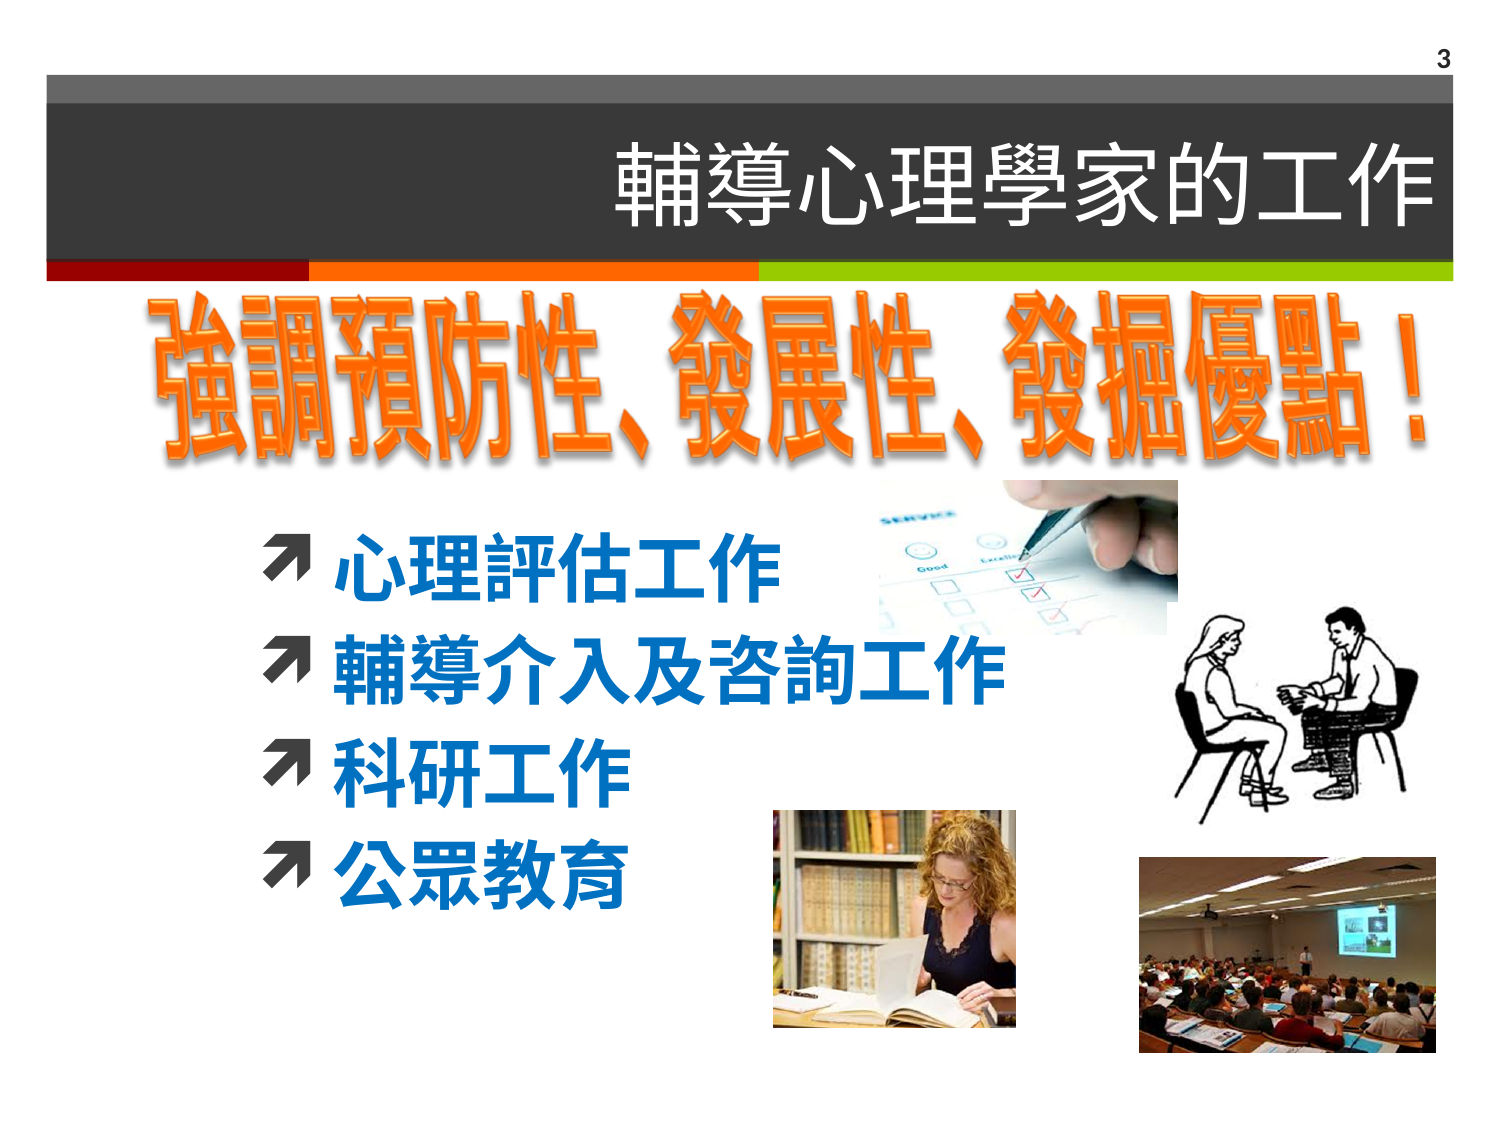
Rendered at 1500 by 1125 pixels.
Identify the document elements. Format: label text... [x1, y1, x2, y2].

picture [1139, 857, 1436, 1053]
picture [134, 282, 1436, 478]
slide_number 3 [1362, 27, 1467, 87]
picture [773, 810, 1016, 1029]
picture [879, 479, 1423, 830]
list 心理評估工作 輔導介入及咨詢工作 科研工作 公眾教育 [167, 513, 1398, 1028]
title 輔導心理學家的工作 [46, 103, 1454, 263]
